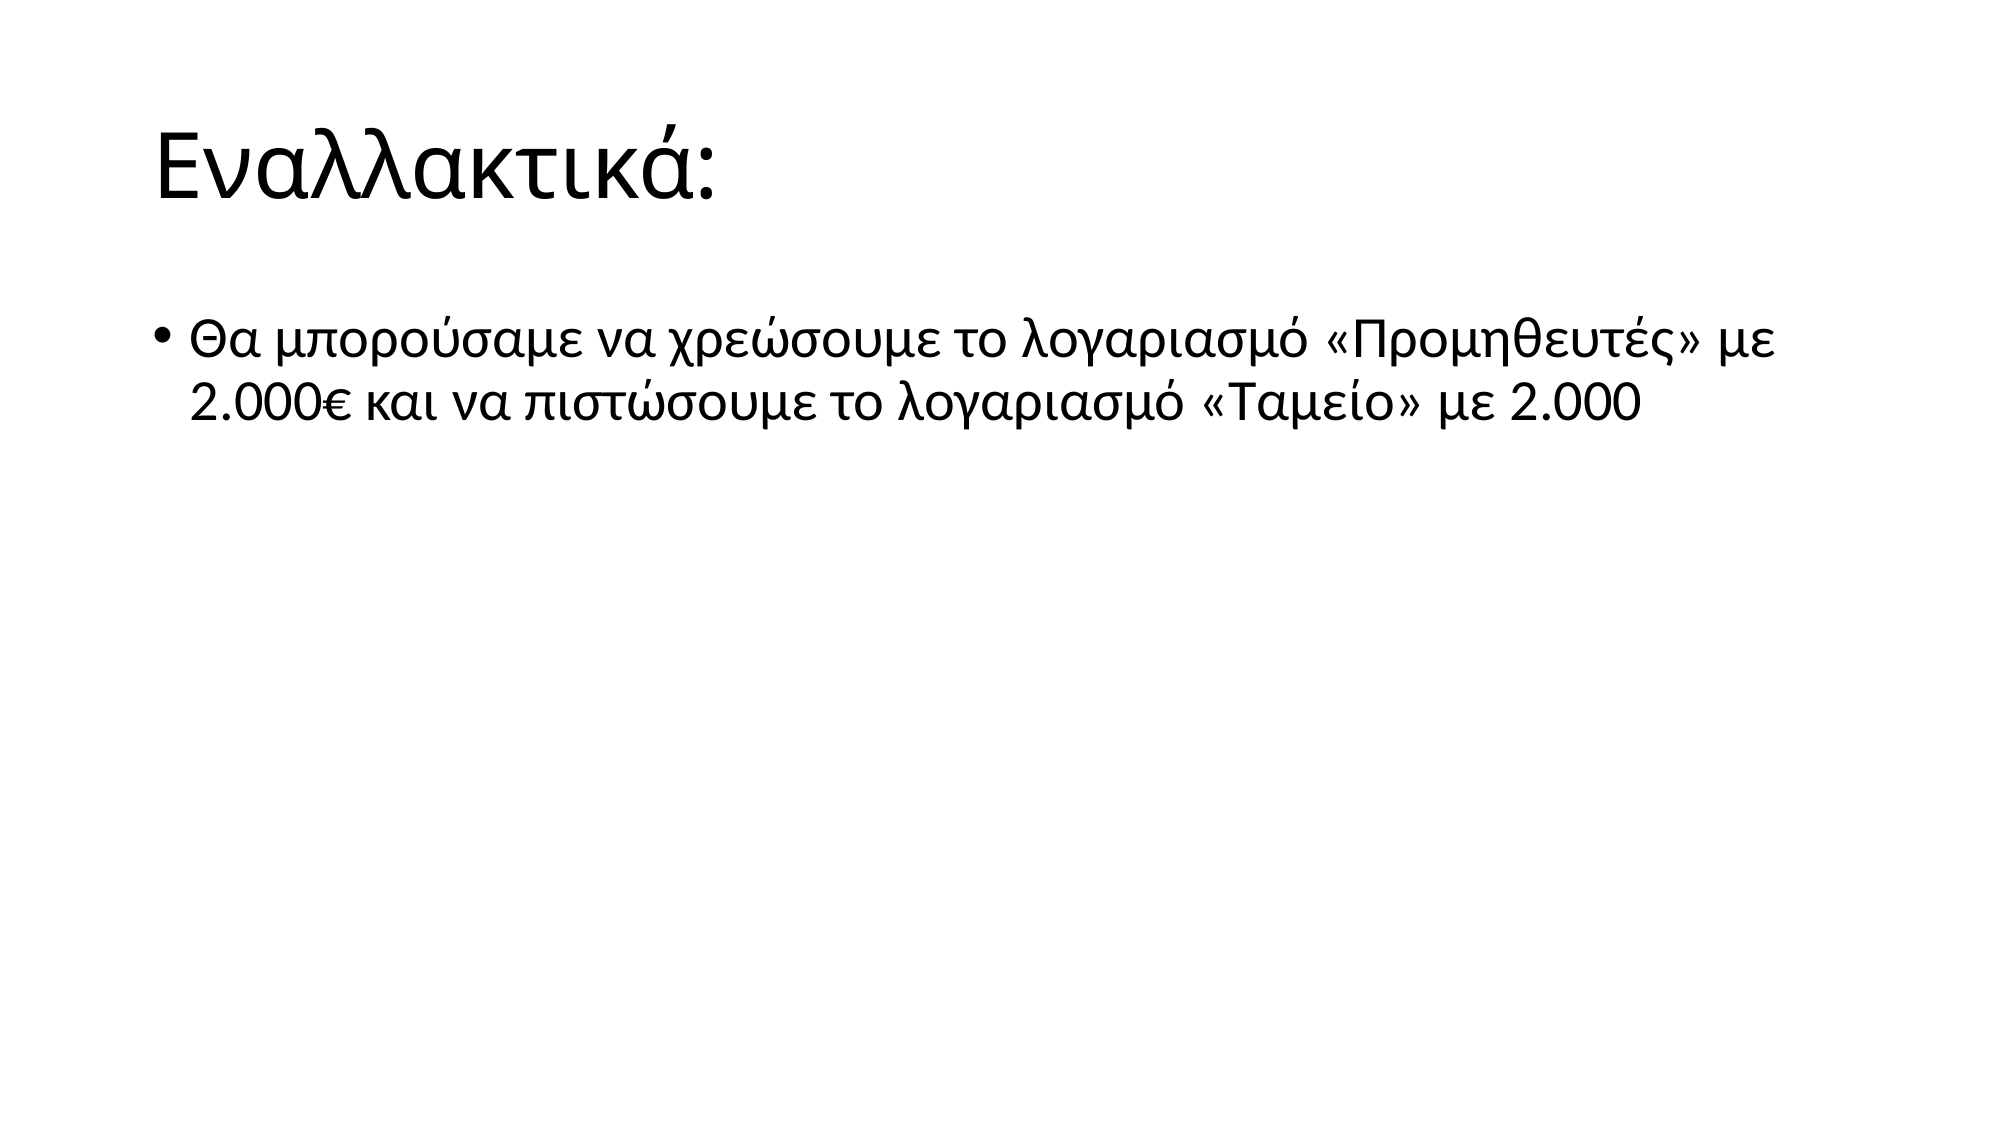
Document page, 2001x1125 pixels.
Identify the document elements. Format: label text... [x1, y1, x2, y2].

list Θα μπορούσαμε να χρεώσουμε το λογαριασμό «Προμηθευτές» με 2.000€ και να πιστώσουμε το λογαριασμό «Ταμείο» με 2.000 [137, 299, 1863, 1014]
title Εναλλακτικά: [137, 59, 1863, 278]
